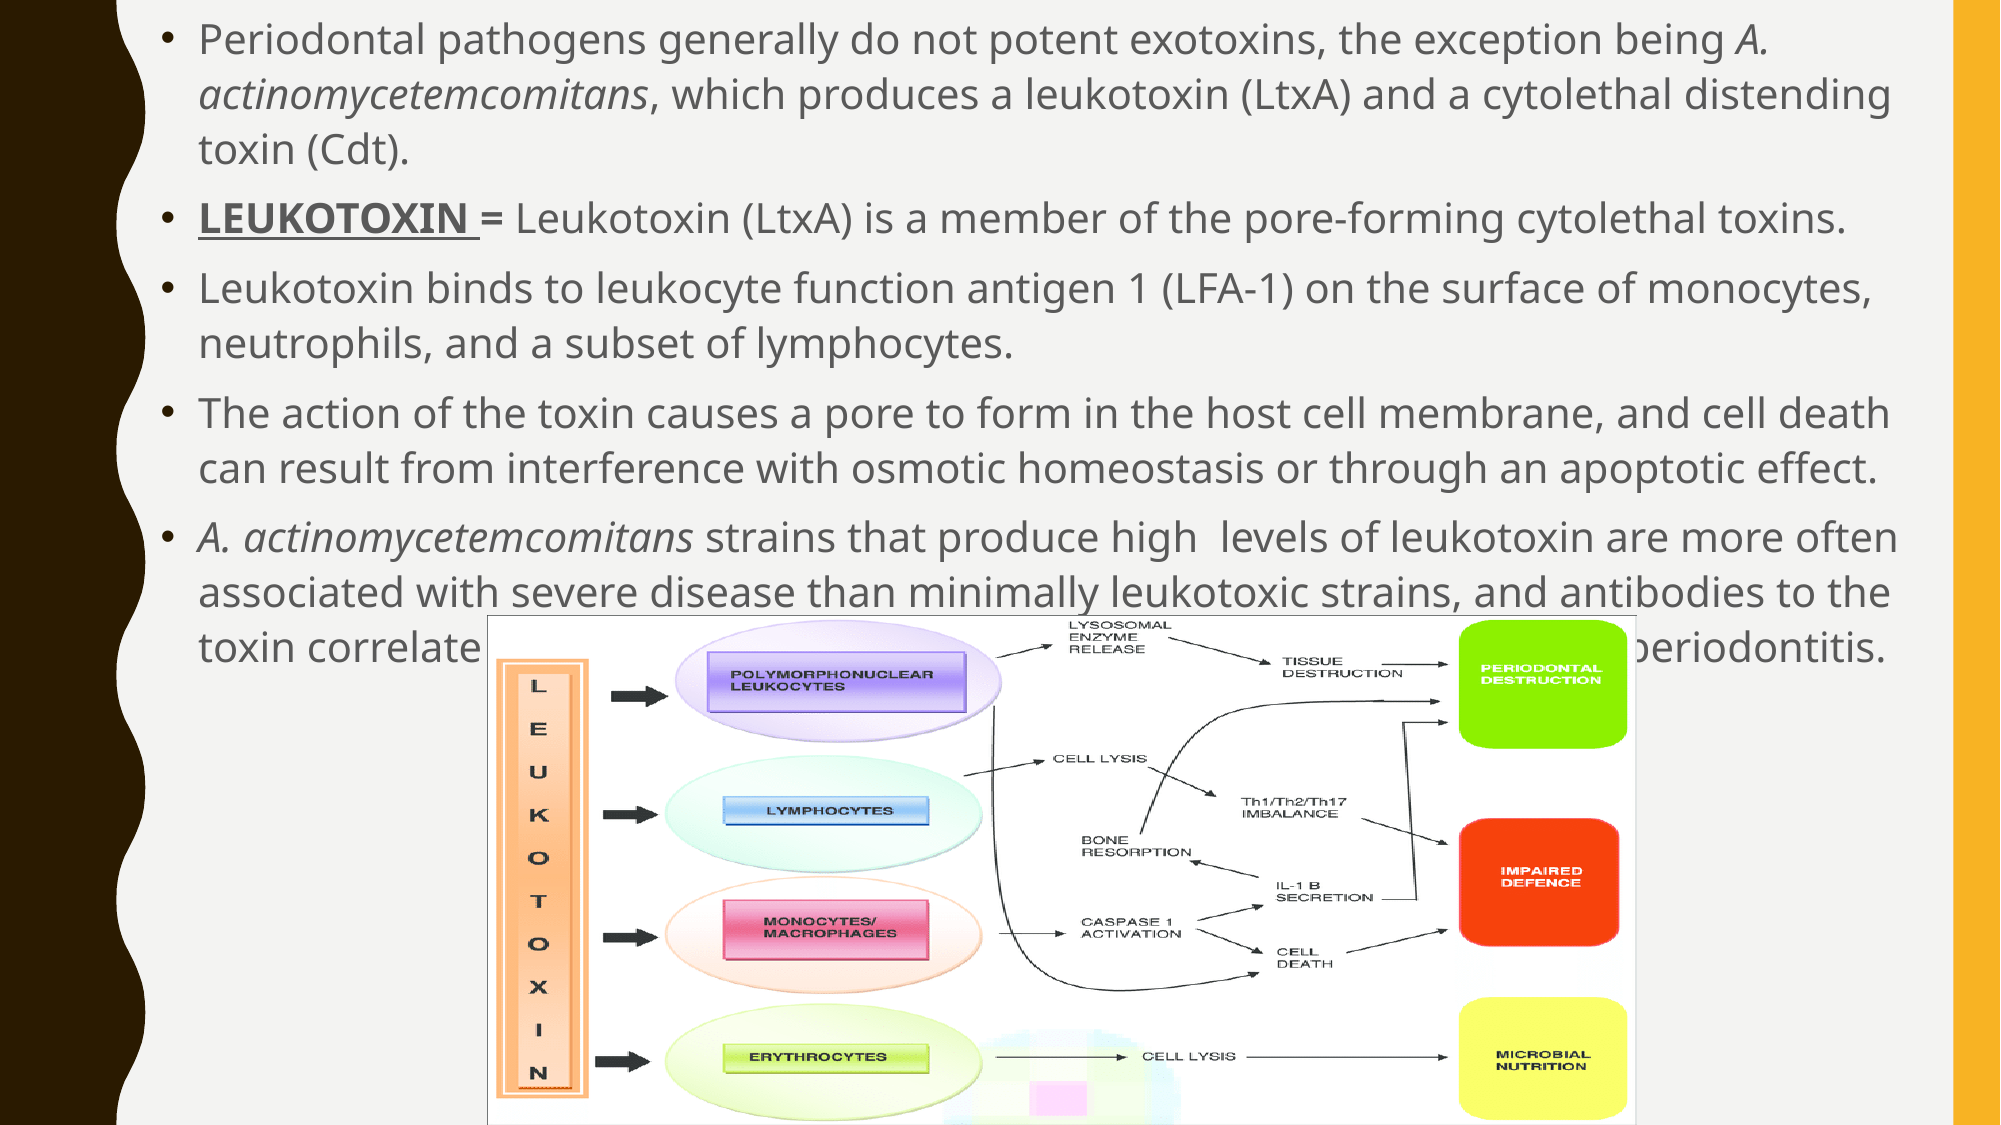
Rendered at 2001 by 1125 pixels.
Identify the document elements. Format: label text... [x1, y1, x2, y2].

list Periodontal pathogens generally do not potent exotoxins, the exception being A. actinomycetemcomitans, which produces a leukotoxin (LtxA) and a cytolethal distending toxin (Cdt). LEUKOTOXIN = Leukotoxin (LtxA) is a member of the pore-forming cytolethal toxins. Leukotoxin binds to leukocyte function antigen 1 (LFA-1) on the surface of monocytes, neutrophils, and a subset of lymphocytes. The action of the toxin causes a pore to form in the host cell membrane, and cell death can result from interference with osmotic homeostasis or through an apoptotic effect. A. actinomycetemcomitans strains that produce high levels of leukotoxin are more often associated with severe disease than minimally leukotoxic strains, and antibodies to the toxin correlate with reduced attachment loss in patients with early-onset periodontitis. [145, 0, 1950, 922]
picture [487, 615, 1637, 1125]
